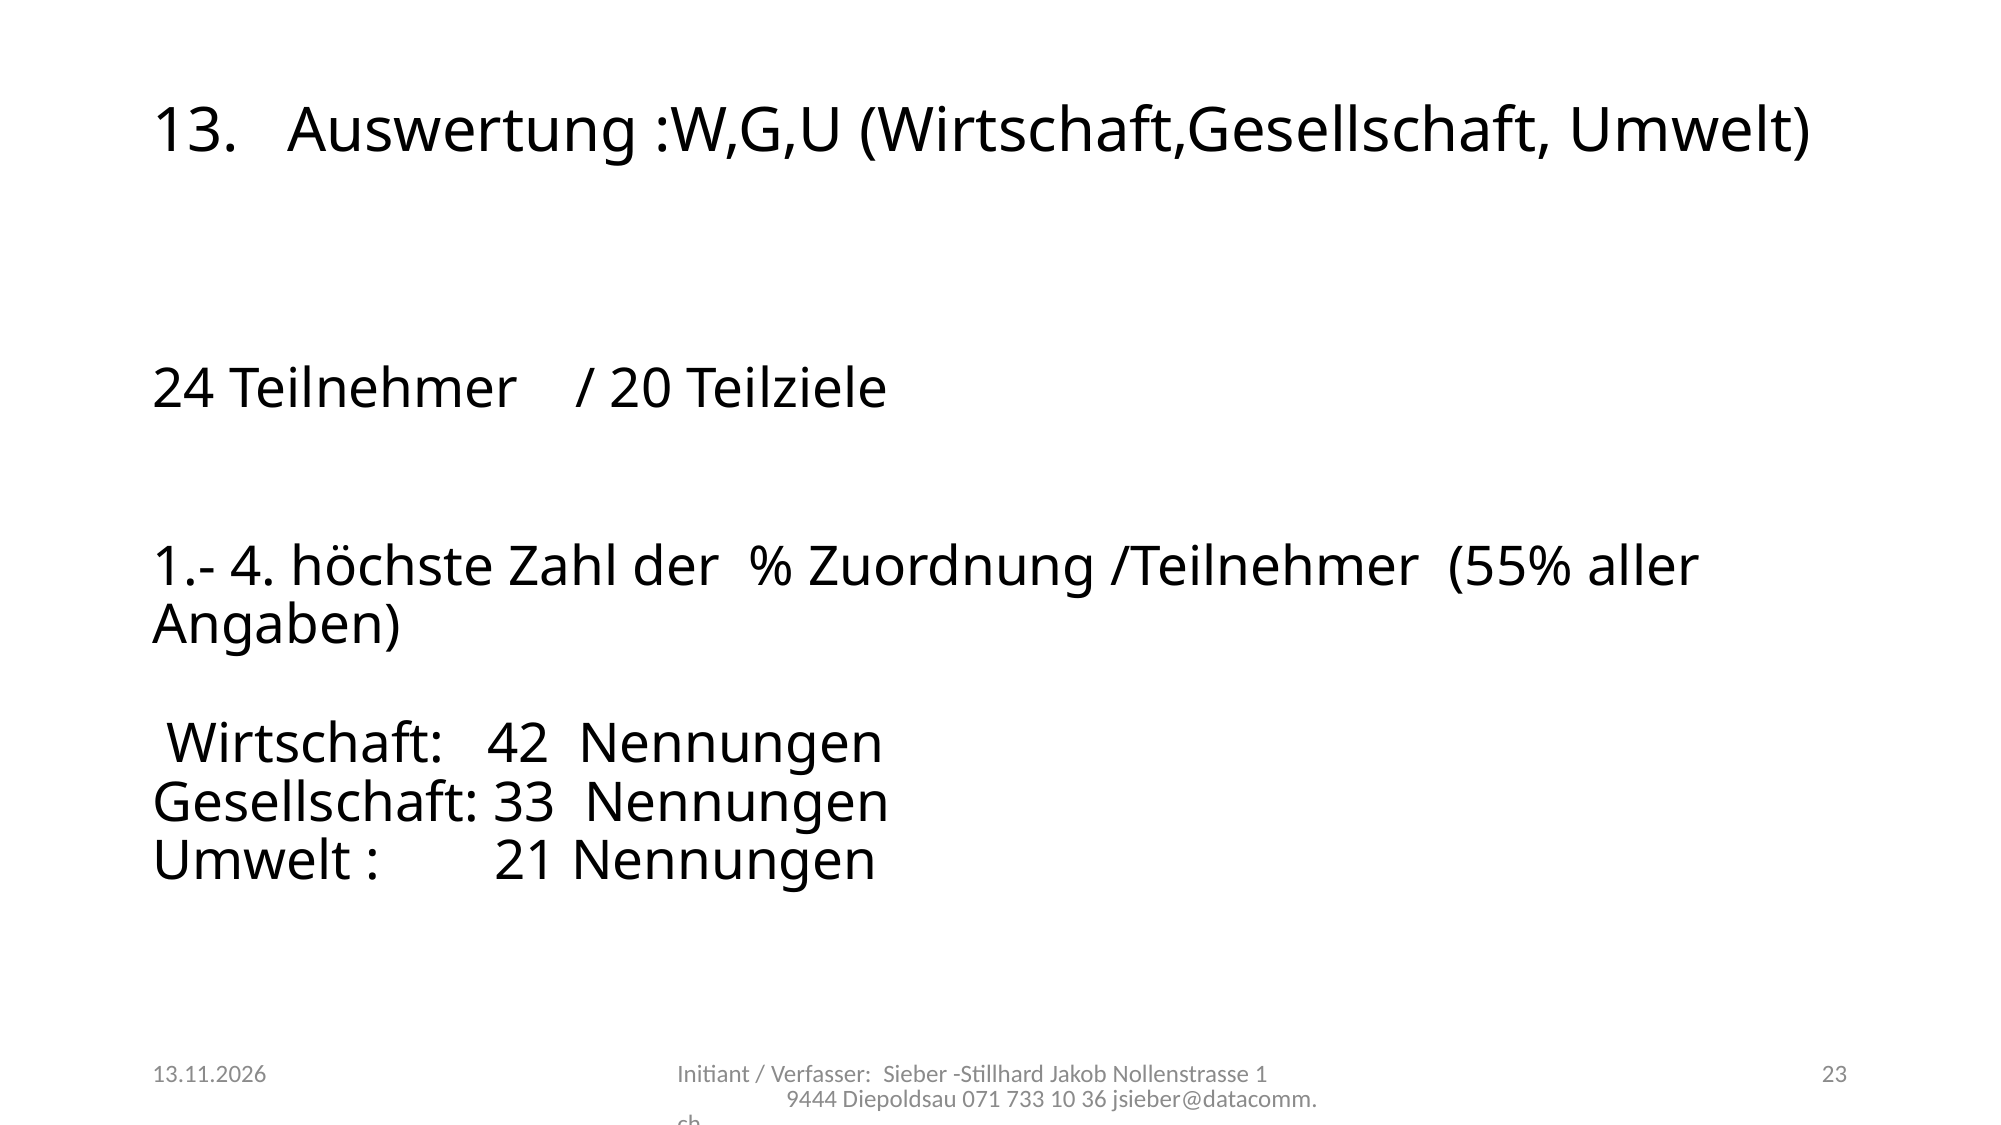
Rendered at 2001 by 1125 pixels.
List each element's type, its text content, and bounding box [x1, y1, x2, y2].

title 24 Teilnehmer / 20 Teilziele 1.- 4. höchste Zahl der % Zuordnung /Teilnehmer (55% aller Angaben) Wirtschaft: 42 Nennungen Gesellschaft: 33 Nennungen Umwelt : 21 Nennungen [137, 350, 1877, 902]
slide_number 23 [1412, 1042, 1863, 1103]
footer Initiant / Verfasser: Sieber -Stillhard Jakob Nollenstrasse 1 9444 Diepoldsau 071 733 10 36 jsieber@datacomm.ch [662, 1042, 1338, 1103]
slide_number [137, 1042, 588, 1103]
text_box 13. Auswertung :W,G,U (Wirtschaft,Gesellschaft, Umwelt) [137, 82, 1839, 256]
